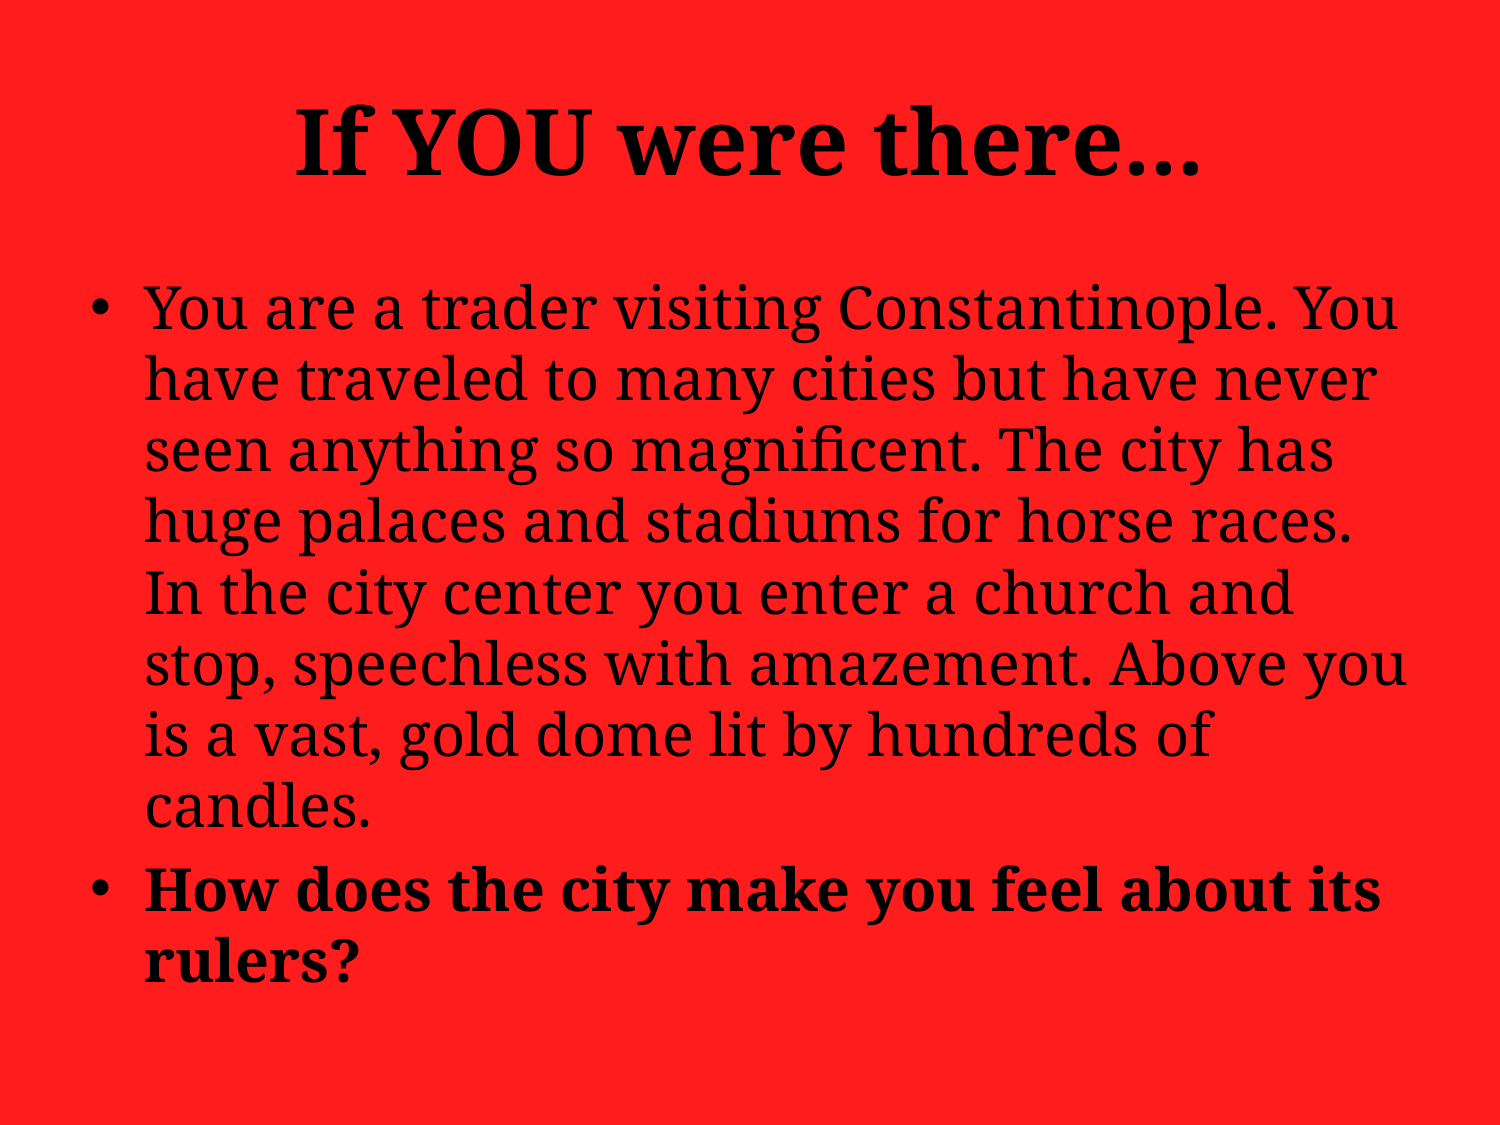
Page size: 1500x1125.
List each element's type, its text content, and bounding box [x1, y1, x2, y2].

title If YOU were there... [75, 45, 1425, 233]
list You are a trader visiting Constantinople. You have traveled to many cities but have never seen anything so magnificent. The city has huge palaces and stadiums for horse races. In the city center you enter a church and stop, speechless with amazement. Above you is a vast, gold dome lit by hundreds of candles. How does the city make you feel about its rulers? [75, 262, 1425, 1005]
